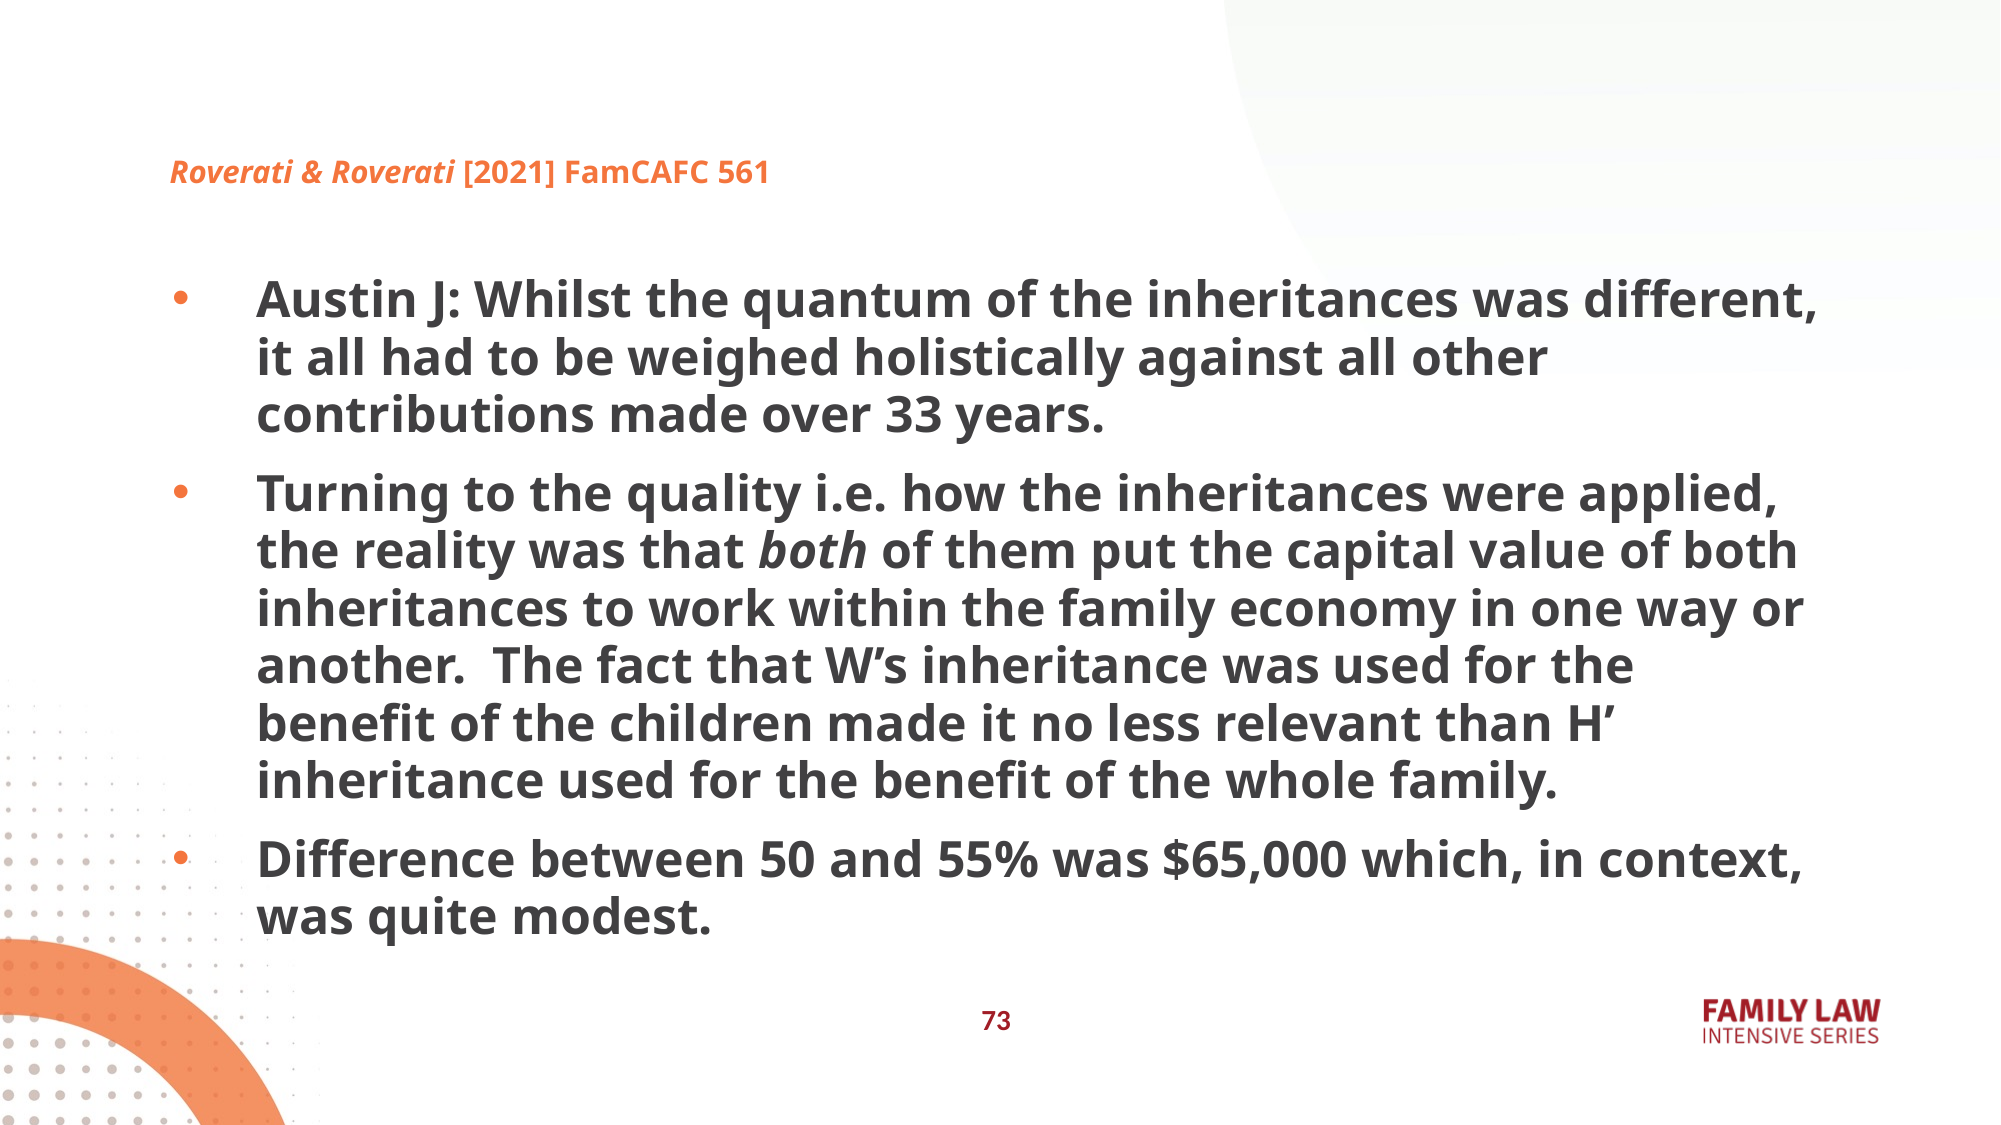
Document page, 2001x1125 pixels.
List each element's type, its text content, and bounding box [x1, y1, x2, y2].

list Austin J: Whilst the quantum of the inheritances was different, it all had to be weighed holistically against all other contributions made over 33 years. Turning to the quality i.e. how the inheritances were applied, the reality was that both of them put the capital value of both inheritances to work within the family economy in one way or another. The fact that W’s inheritance was used for the benefit of the children made it no less relevant than H’ inheritance used for the benefit of the whole family. Difference between 50 and 55% was $65,000 which, in context, was quite modest. [157, 262, 1838, 856]
title Roverati & Roverati [2021] FamCAFC 561 [154, 149, 1838, 263]
picture [0, 0, 2000, 1125]
